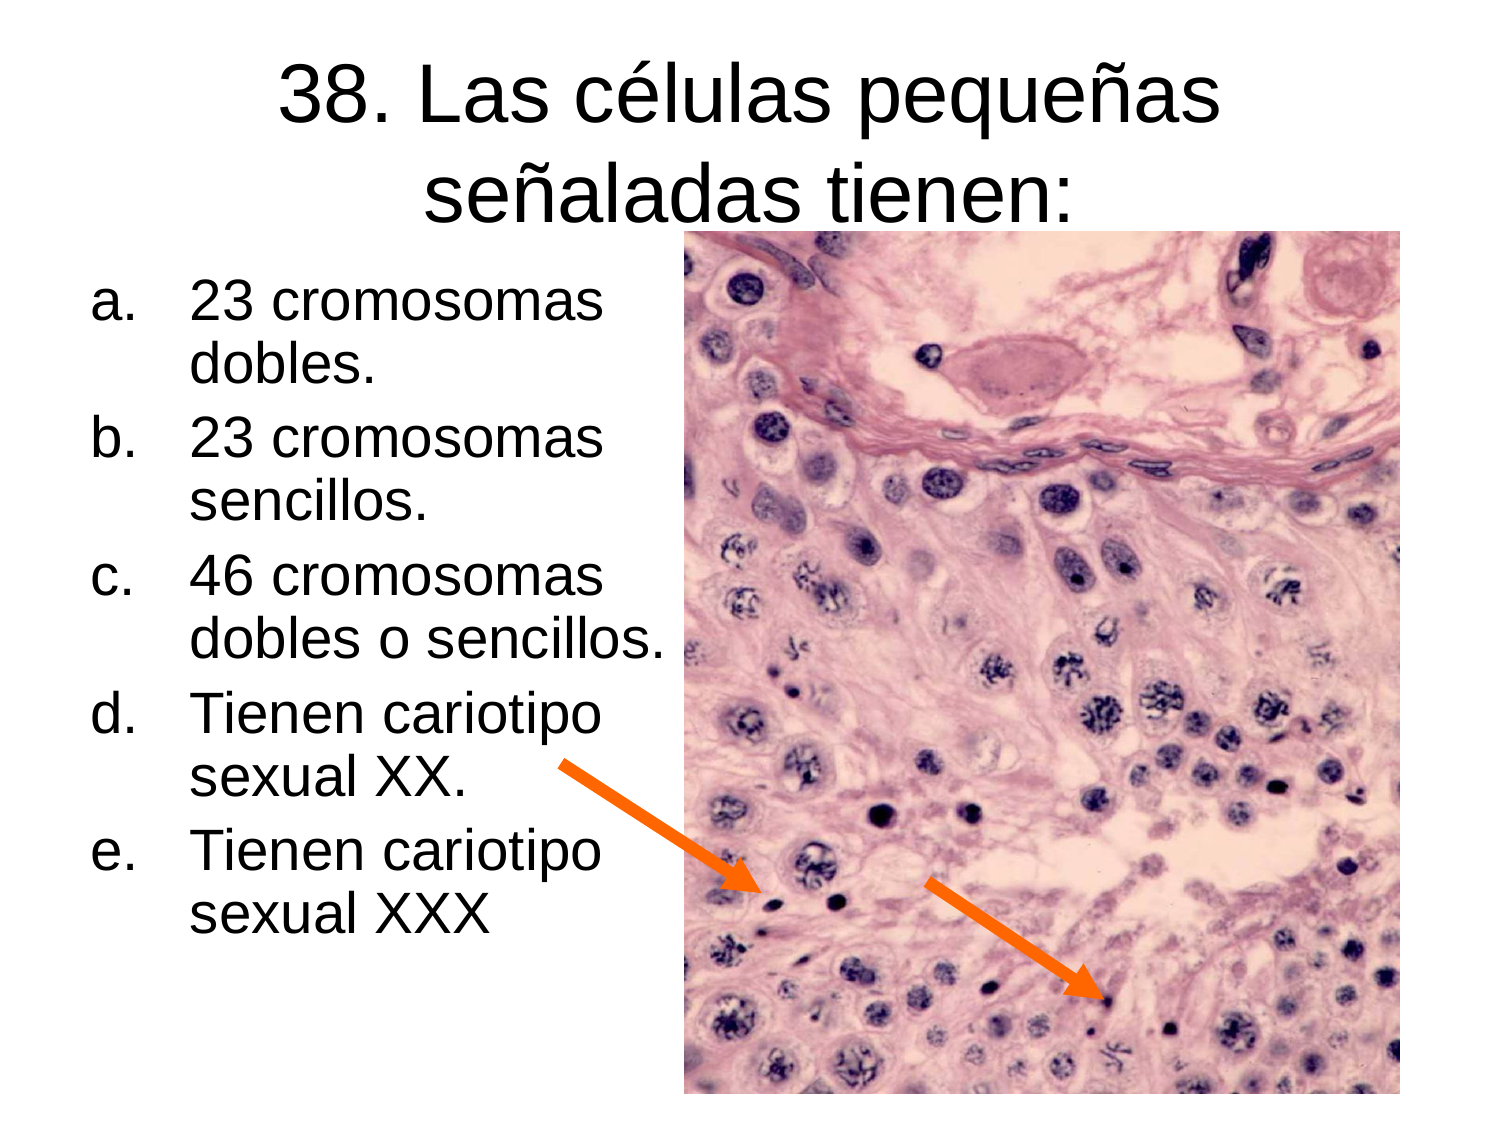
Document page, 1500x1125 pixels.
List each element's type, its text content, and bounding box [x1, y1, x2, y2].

list 23 cromosomas dobles. 23 cromosomas sencillos. 46 cromosomas dobles o sencillos. Tienen cariotipo sexual XX. Tienen cariotipo sexual XXX [74, 262, 678, 1006]
title 38. Las células pequeñas señaladas tienen: [74, 44, 1426, 233]
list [683, 231, 1400, 1095]
